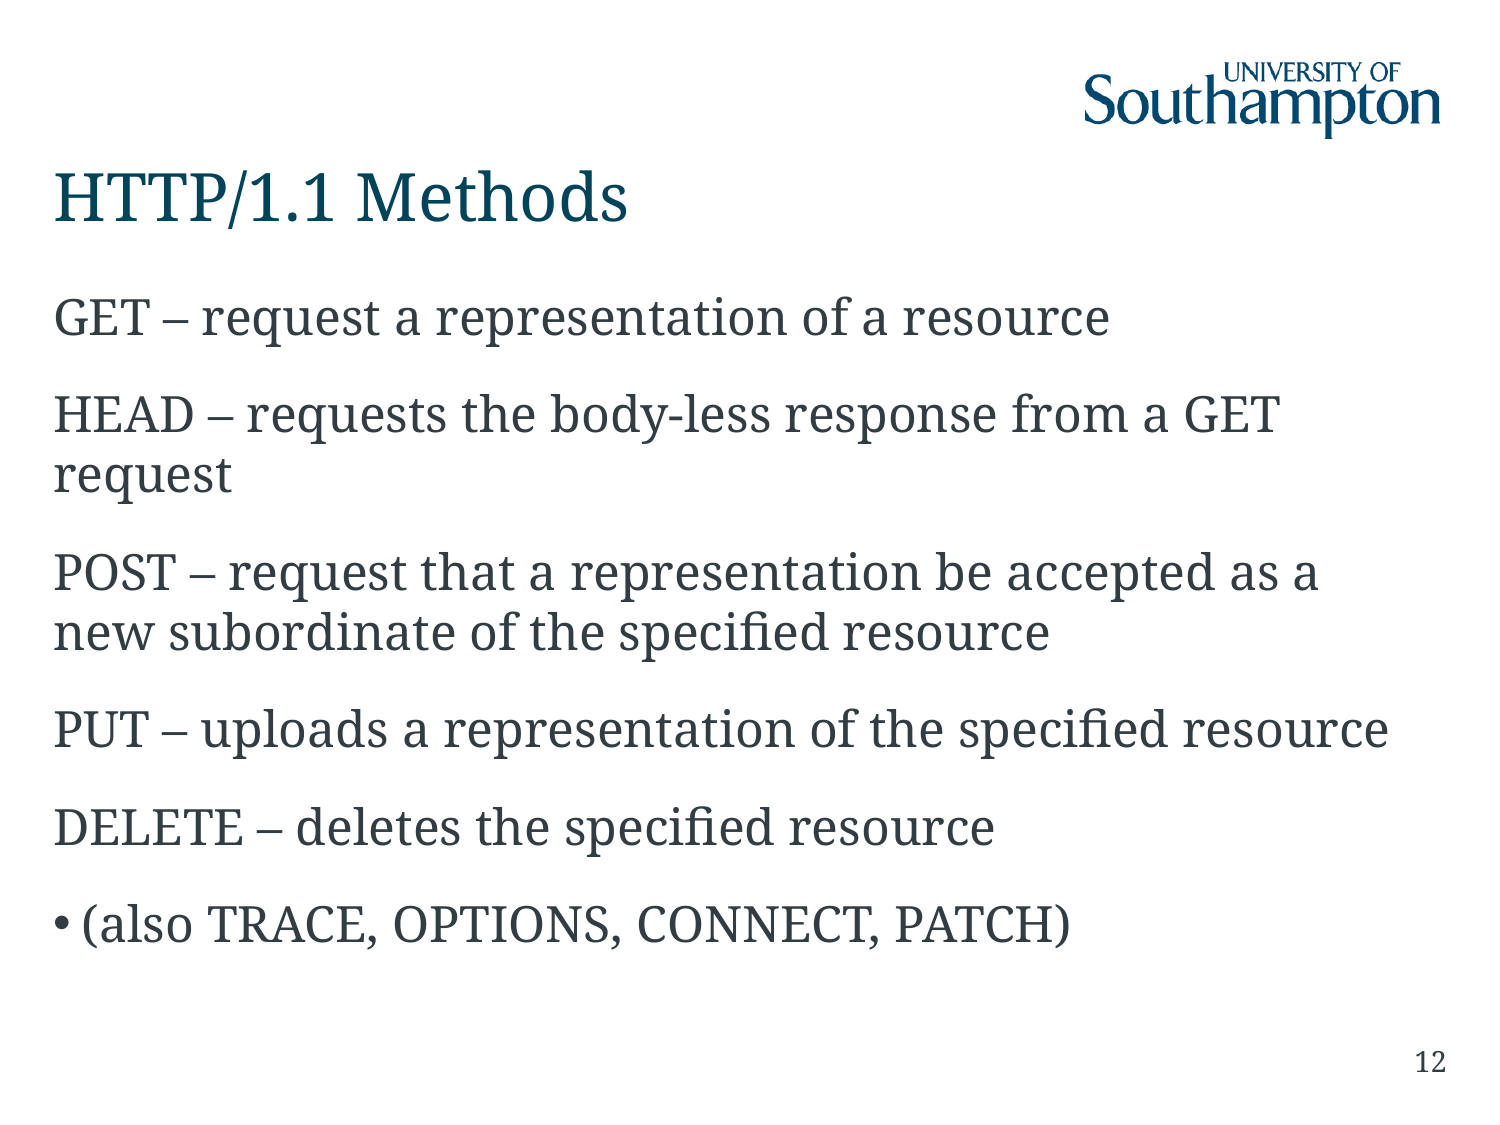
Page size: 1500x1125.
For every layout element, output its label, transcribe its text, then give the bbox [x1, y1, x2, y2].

title HTTP/1.1 Methods [52, 147, 1448, 255]
picture [1085, 62, 1440, 139]
slide_number 12 [1159, 1035, 1448, 1088]
list GET – request a representation of a resource HEAD – requests the body-less response from a GET request POST – request that a representation be accepted as a new subordinate of the specified resource PUT – uploads a representation of the specified resource DELETE – deletes the specified resource (also TRACE, OPTIONS, CONNECT, PATCH) [52, 277, 1448, 1011]
